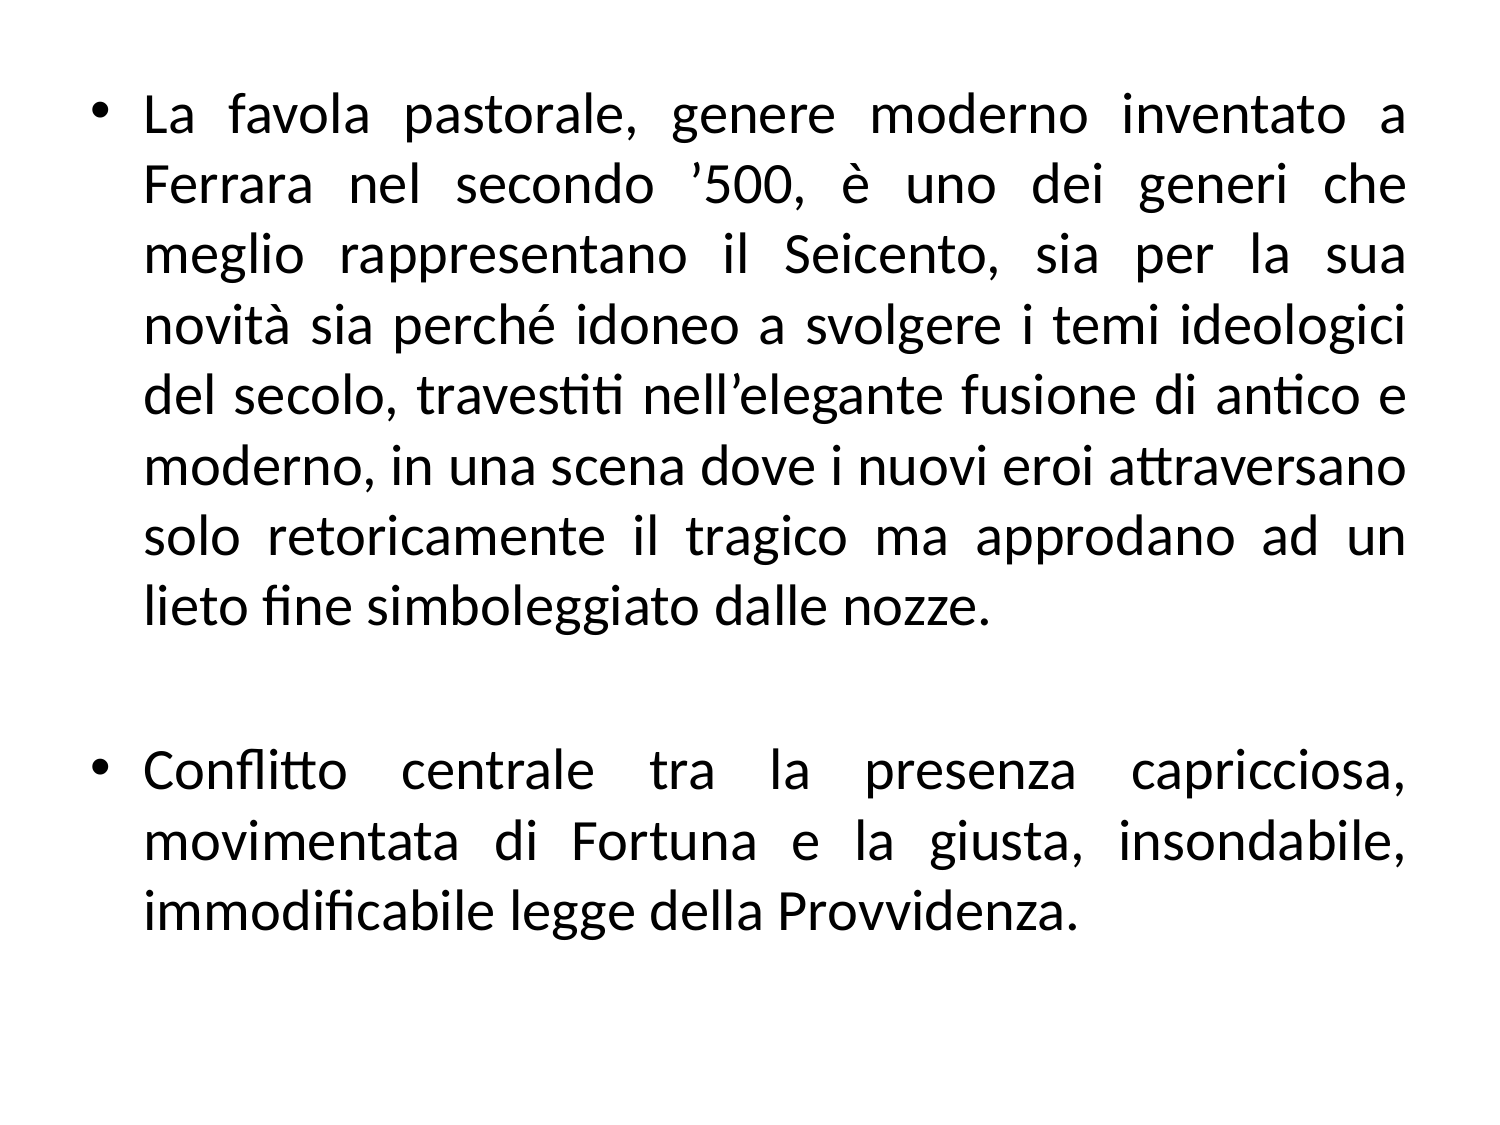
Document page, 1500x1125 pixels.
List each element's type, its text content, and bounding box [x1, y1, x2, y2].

list La favola pastorale, genere moderno inventato a Ferrara nel secondo ’500, è uno dei generi che meglio rappresentano il Seicento, sia per la sua novità sia perché idoneo a svolgere i temi ideologici del secolo, travestiti nell’elegante fusione di antico e moderno, in una scena dove i nuovi eroi attraversano solo retoricamente il tragico ma approdano ad un lieto fine simboleggiato dalle nozze. Conflitto centrale tra la presenza capricciosa, movimentata di Fortuna e la giusta, insondabile, immodificabile legge della Provvidenza. [75, 66, 1425, 1005]
